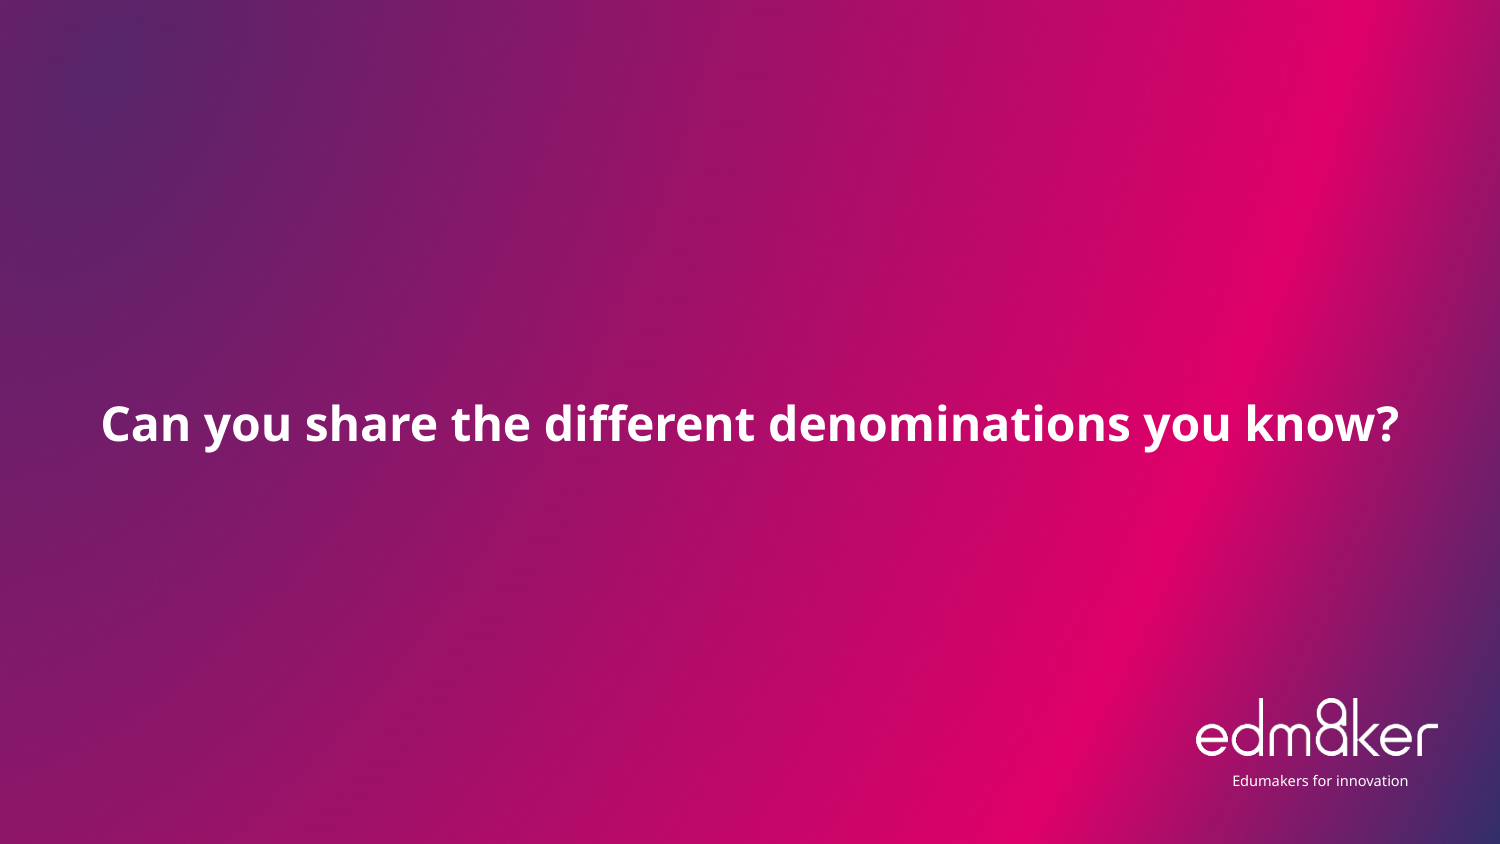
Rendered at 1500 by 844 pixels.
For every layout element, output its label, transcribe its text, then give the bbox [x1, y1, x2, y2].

picture [0, 0, 1500, 844]
title Can you share the different denominations you know? [51, 352, 1449, 491]
